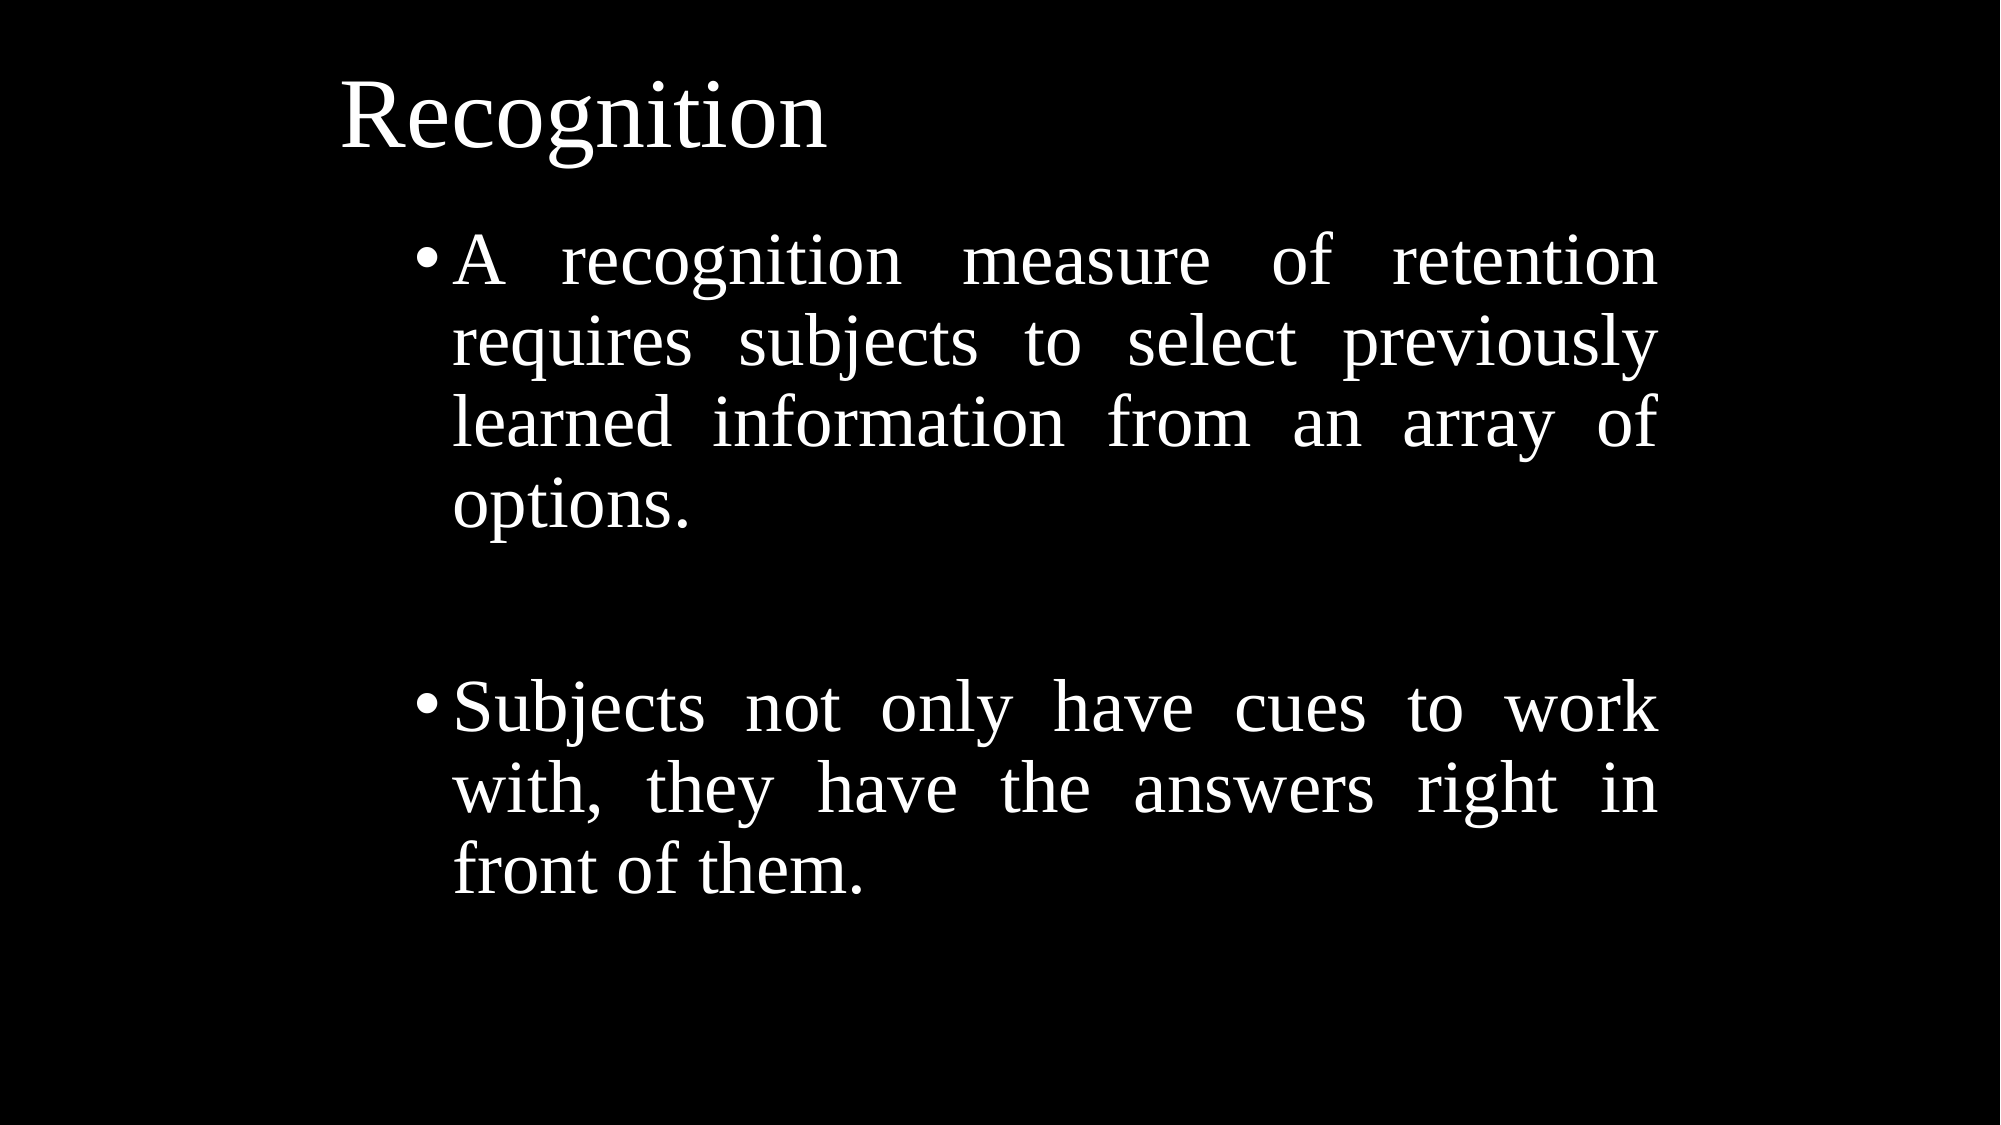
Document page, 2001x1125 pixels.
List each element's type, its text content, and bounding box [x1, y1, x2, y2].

title Recognition [324, 0, 1675, 230]
list A recognition measure of retention requires subjects to select previously learned information from an array of options. Subjects not only have cues to work with, they have the answers right in front of them. [399, 212, 1675, 1043]
